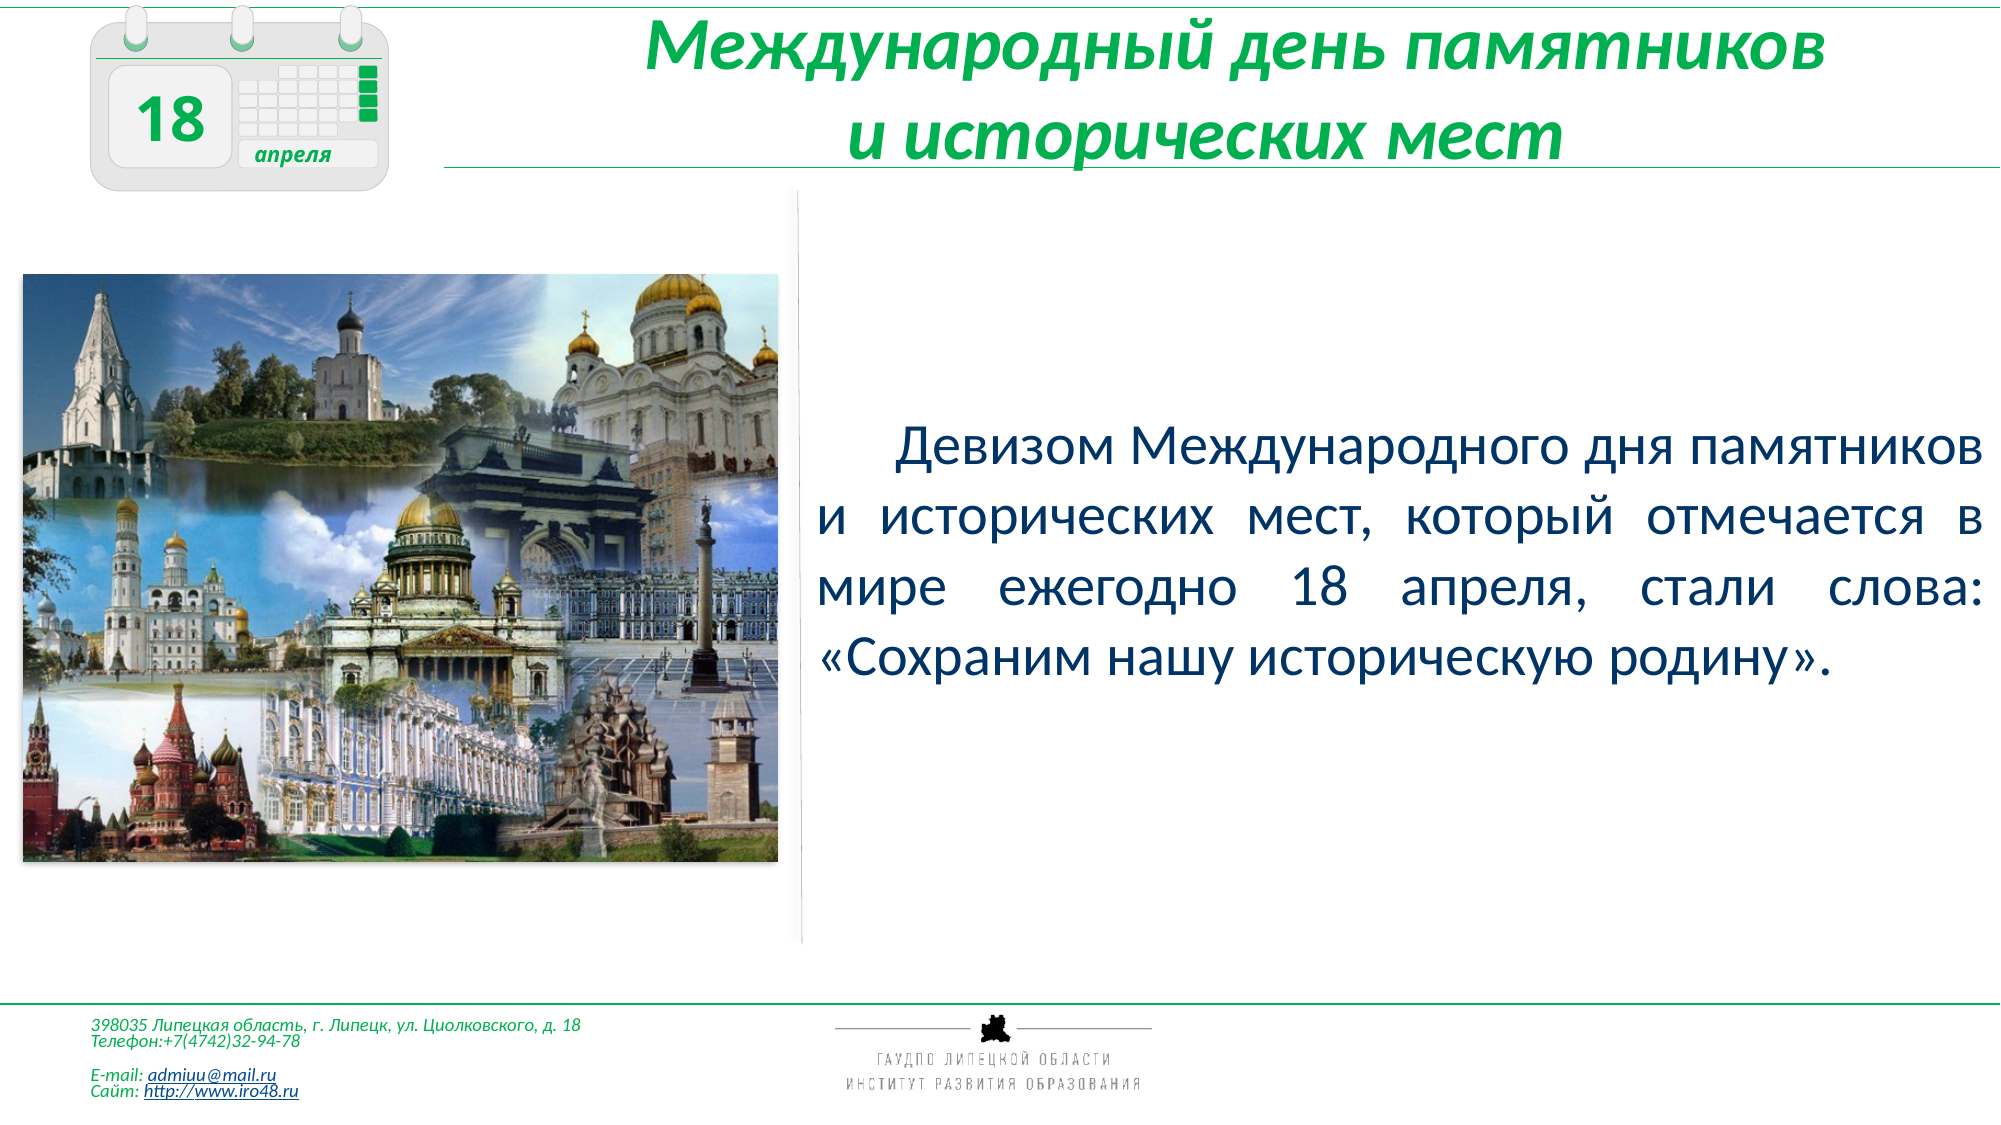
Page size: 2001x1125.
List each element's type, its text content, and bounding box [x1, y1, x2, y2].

picture [22, 274, 778, 862]
picture [777, 1008, 1212, 1098]
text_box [90, 5, 389, 191]
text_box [797, 190, 803, 945]
text_box Девизом Международного дня памятников и исторических мест, который отмечается в мире ежегодно 18 апреля, стали слова: «Сохраним нашу историческую родину». [801, 175, 2000, 998]
text_box 398035 Липецкая область, г. Липецк, ул. Циолковского, д. 18 Телефон:+7(4742)32-94-78 Е-mail: admiuu@mail.ru Сайт: http://www.iro48.ru [75, 1011, 692, 1125]
text_box Международный день памятников и исторических мест [450, 20, 1964, 148]
